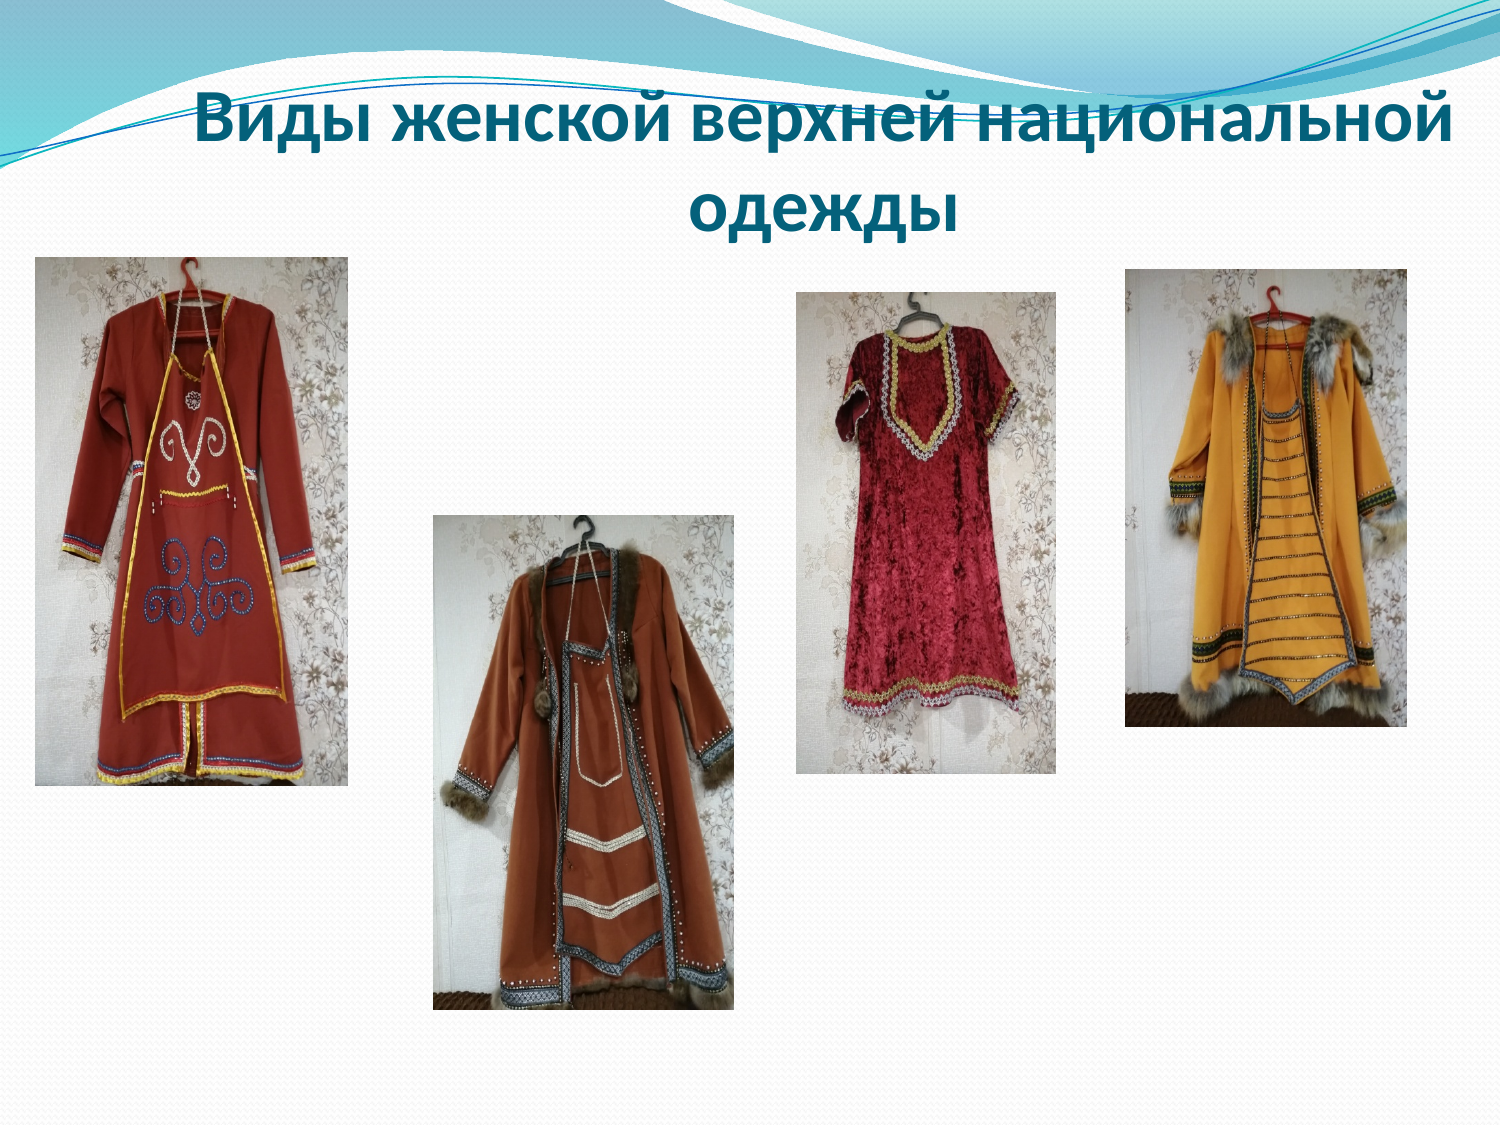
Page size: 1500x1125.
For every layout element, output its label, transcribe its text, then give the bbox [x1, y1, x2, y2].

picture [34, 257, 349, 786]
picture [1124, 269, 1407, 727]
picture [433, 515, 734, 1010]
title Виды женской верхней национальной одежды [150, 58, 1500, 247]
picture [796, 292, 1056, 774]
